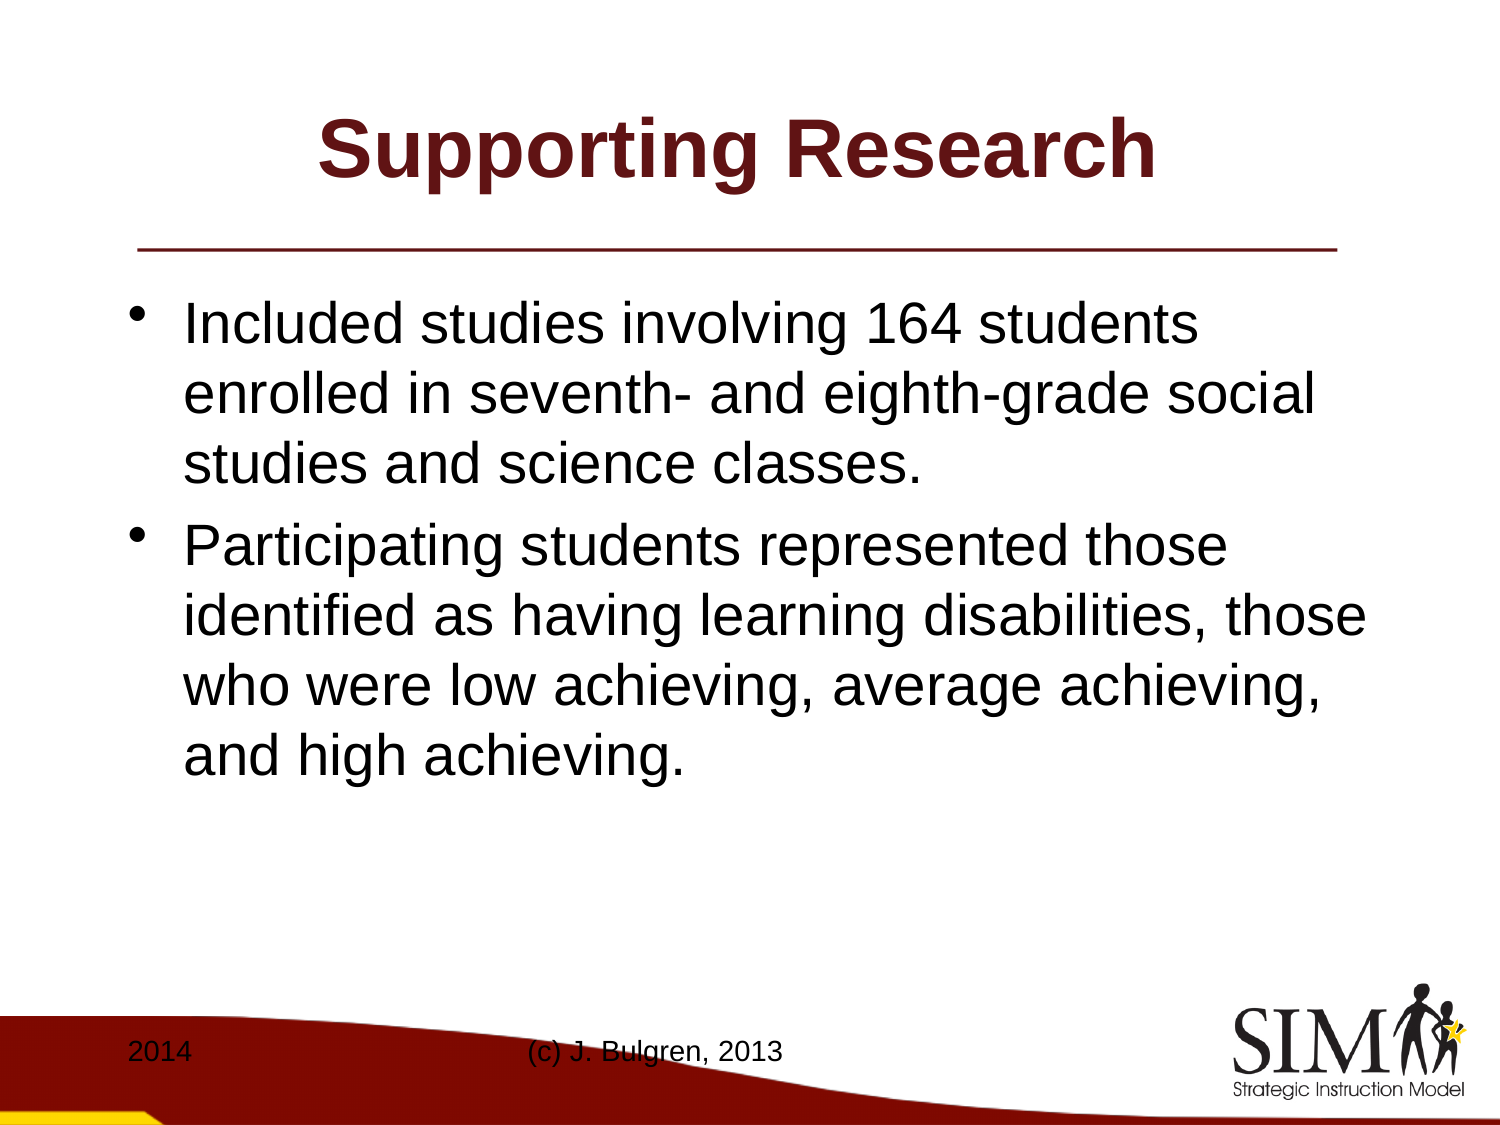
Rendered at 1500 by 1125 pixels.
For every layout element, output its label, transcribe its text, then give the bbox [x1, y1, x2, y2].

picture [1212, 962, 1488, 1118]
title Supporting Research [112, 50, 1388, 238]
list Included studies involving 164 students enrolled in seventh- and eighth-grade social studies and science classes. Participating students represented those identified as having learning disabilities, those who were low achieving, average achieving, and high achieving. [112, 277, 1388, 974]
footer (c) J. Bulgren, 2013 [512, 1024, 988, 1101]
slide_number 2014 [112, 1024, 426, 1101]
